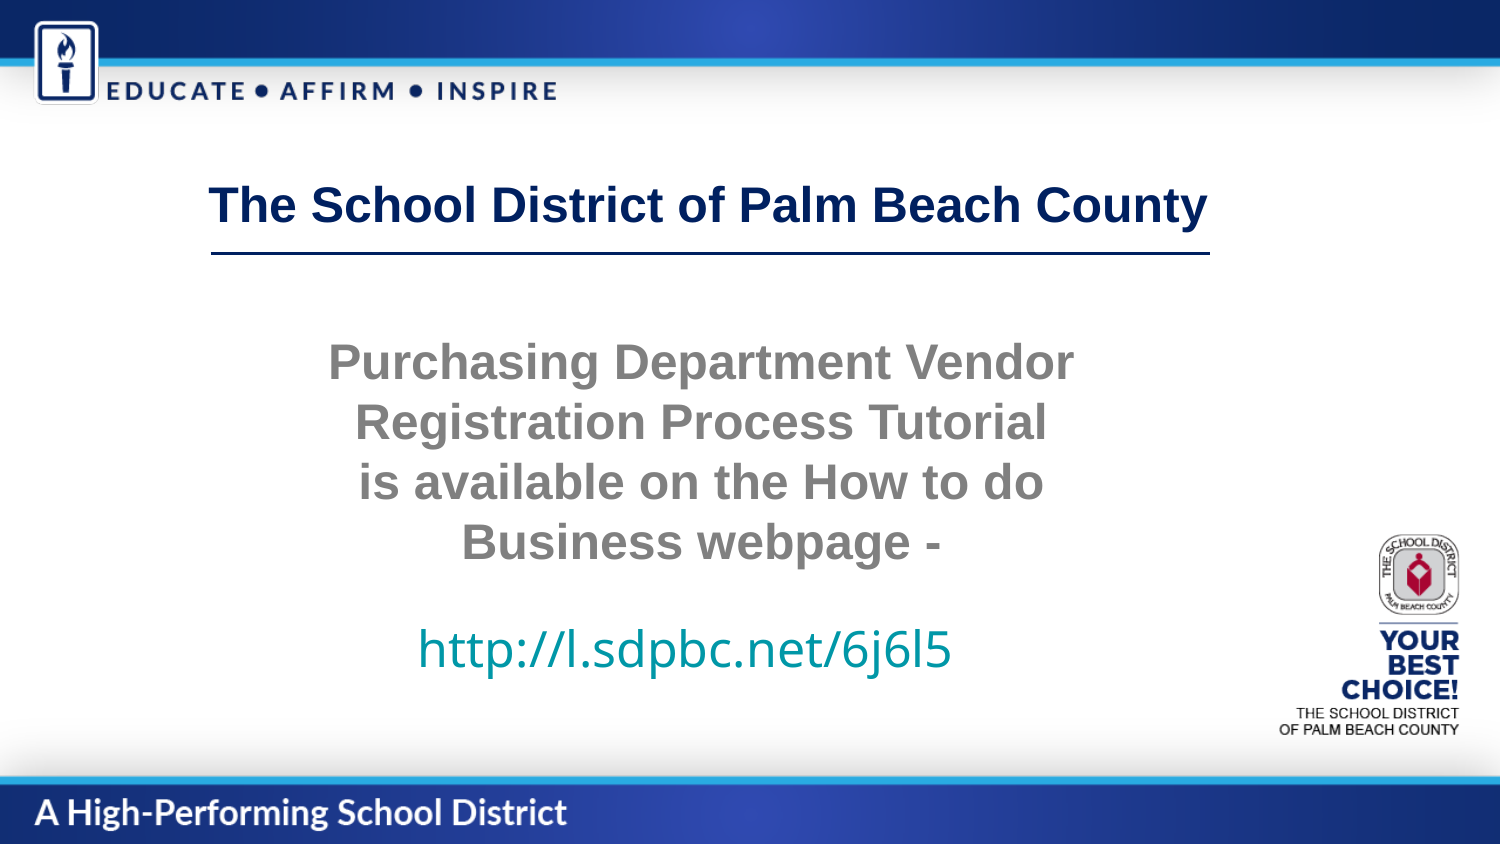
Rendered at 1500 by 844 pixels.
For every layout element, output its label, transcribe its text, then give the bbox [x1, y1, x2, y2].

text_box Purchasing Department Vendor Registration Process Tutorial is available on the How to do Business webpage - http://l.sdpbc.net/6j6l5 [226, 291, 1152, 785]
picture [0, 0, 1500, 844]
text_box The School District of Palm Beach County [193, 167, 1224, 239]
